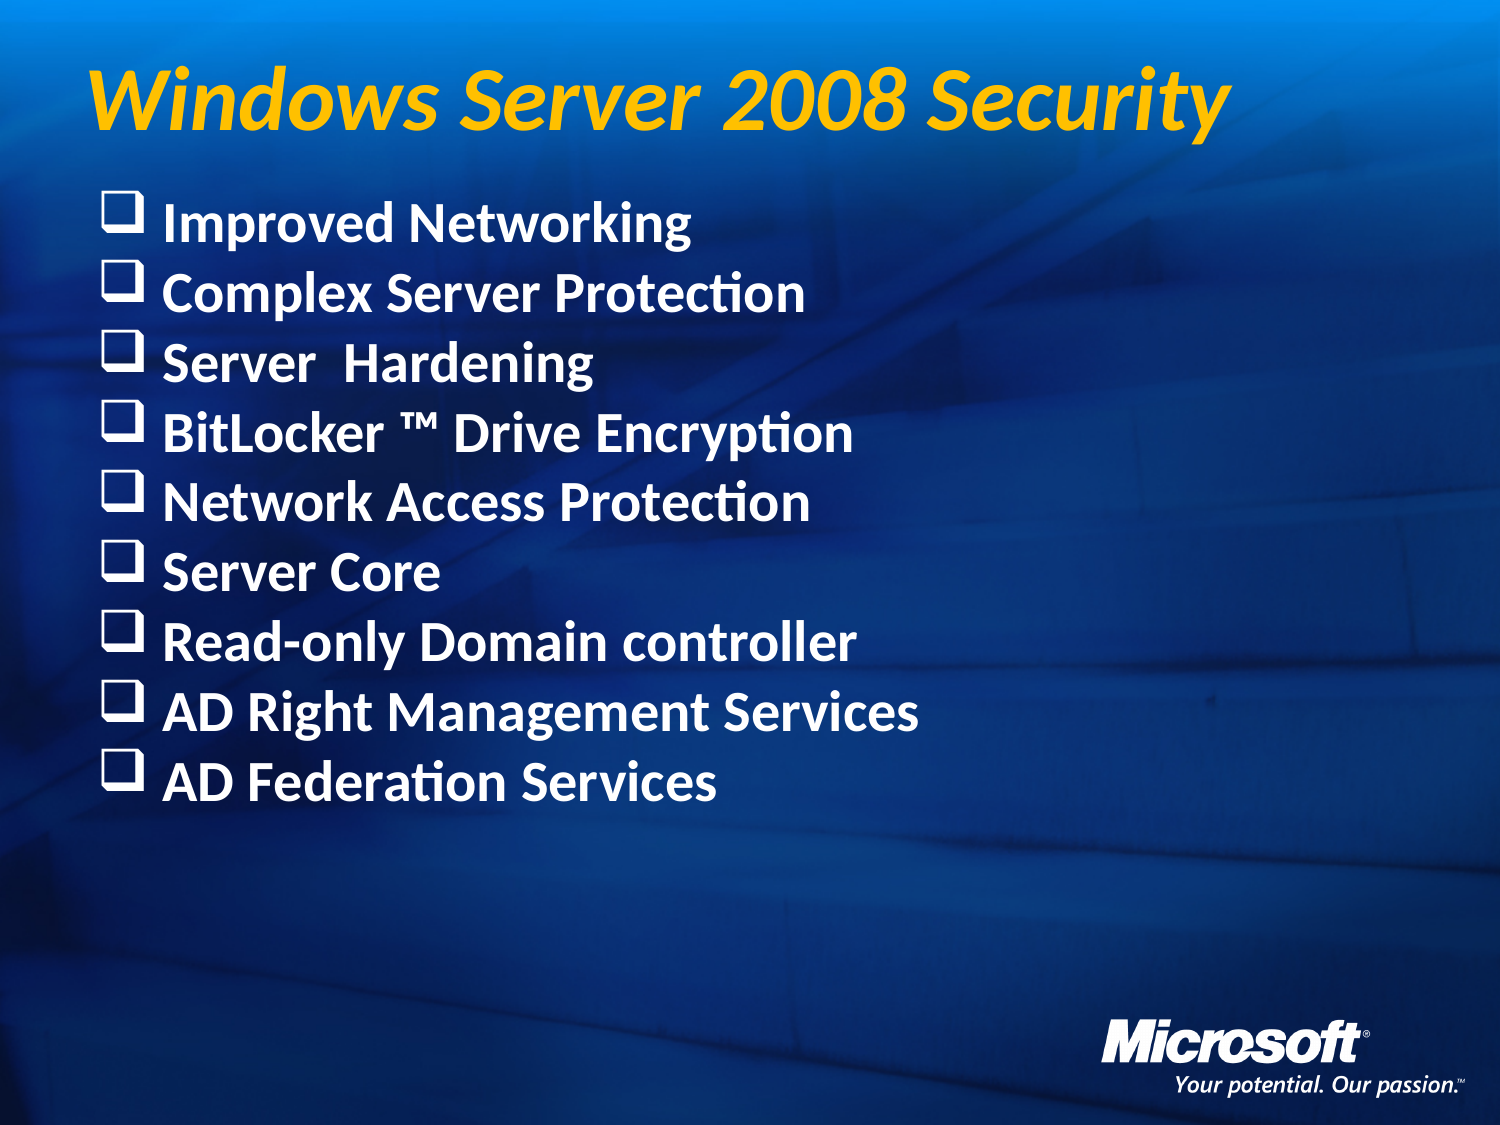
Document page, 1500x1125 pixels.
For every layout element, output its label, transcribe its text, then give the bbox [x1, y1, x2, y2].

text_box Windows Server 2008 Security [0, 0, 1500, 188]
picture [0, 188, 1500, 1125]
text_box Improved Networking Complex Server Protection Server Hardening BitLocker ™ Drive Encryption Network Access Protection Server Core Read-only Domain controller AD Right Management Services AD Federation Services [81, 199, 985, 1008]
